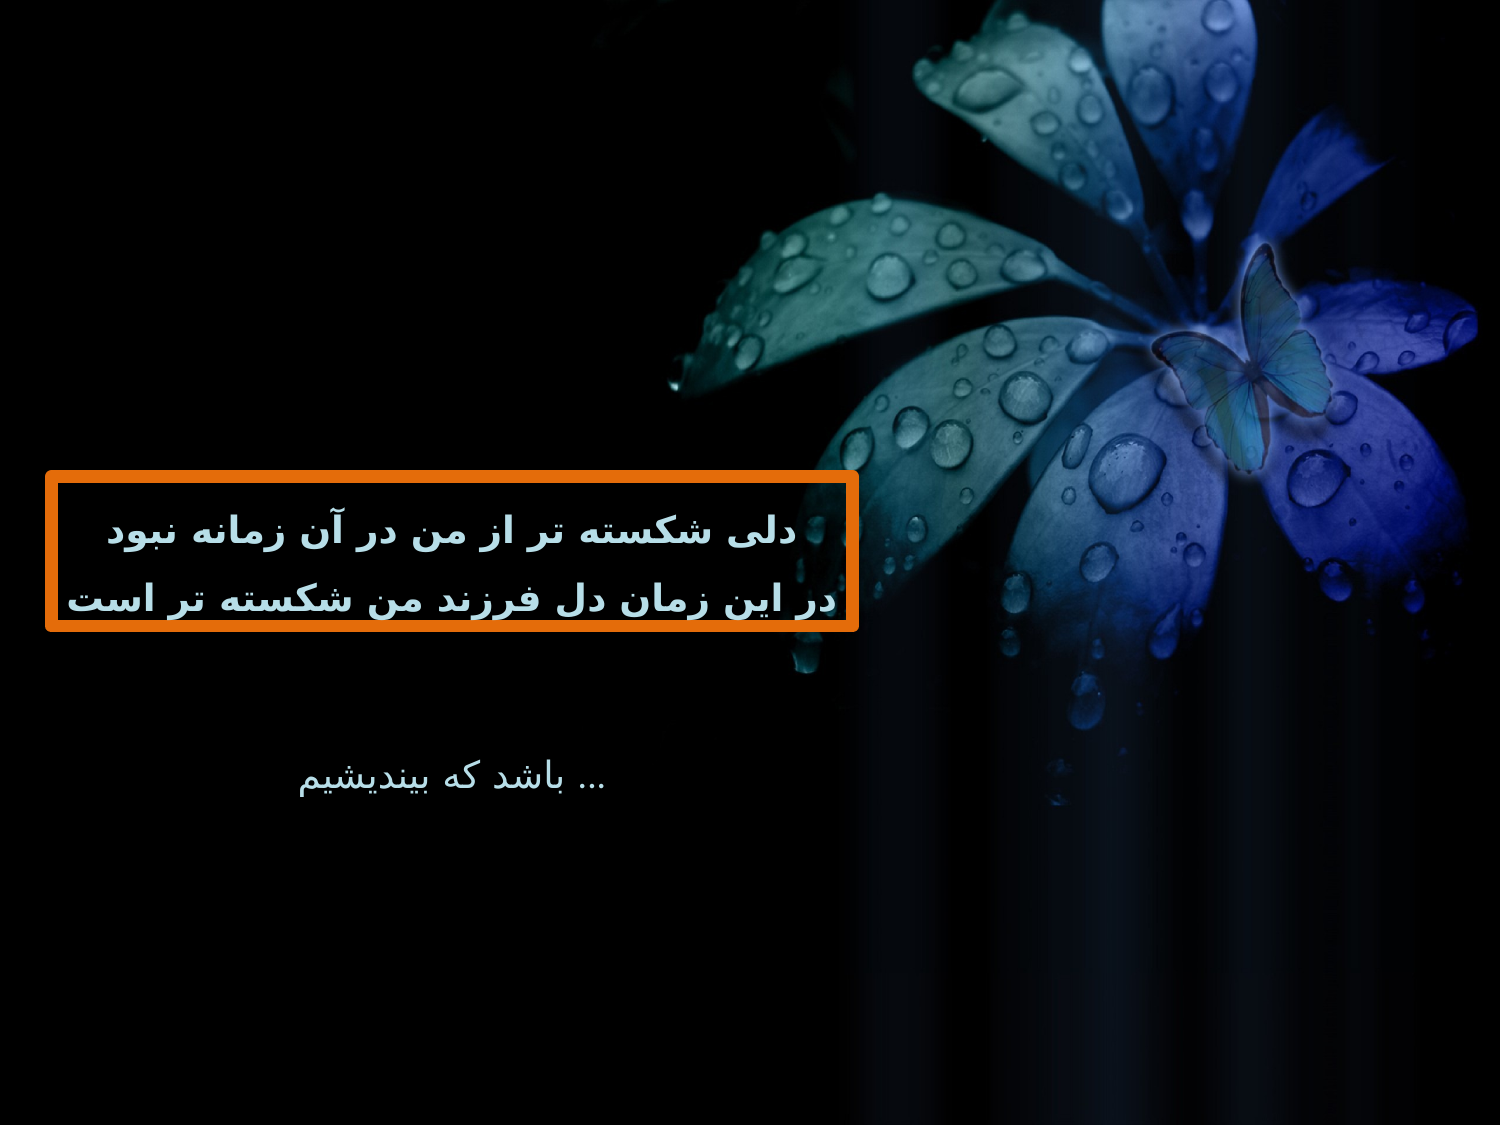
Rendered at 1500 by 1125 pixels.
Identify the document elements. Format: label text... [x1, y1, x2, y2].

text_box باشد که بیندیشیم ... [282, 743, 621, 803]
text_box دلی شکسته تر از من در آن زمانه نبود در این زمان دل فرزند من شکسته تر است [51, 476, 853, 627]
picture [0, 0, 1500, 1125]
